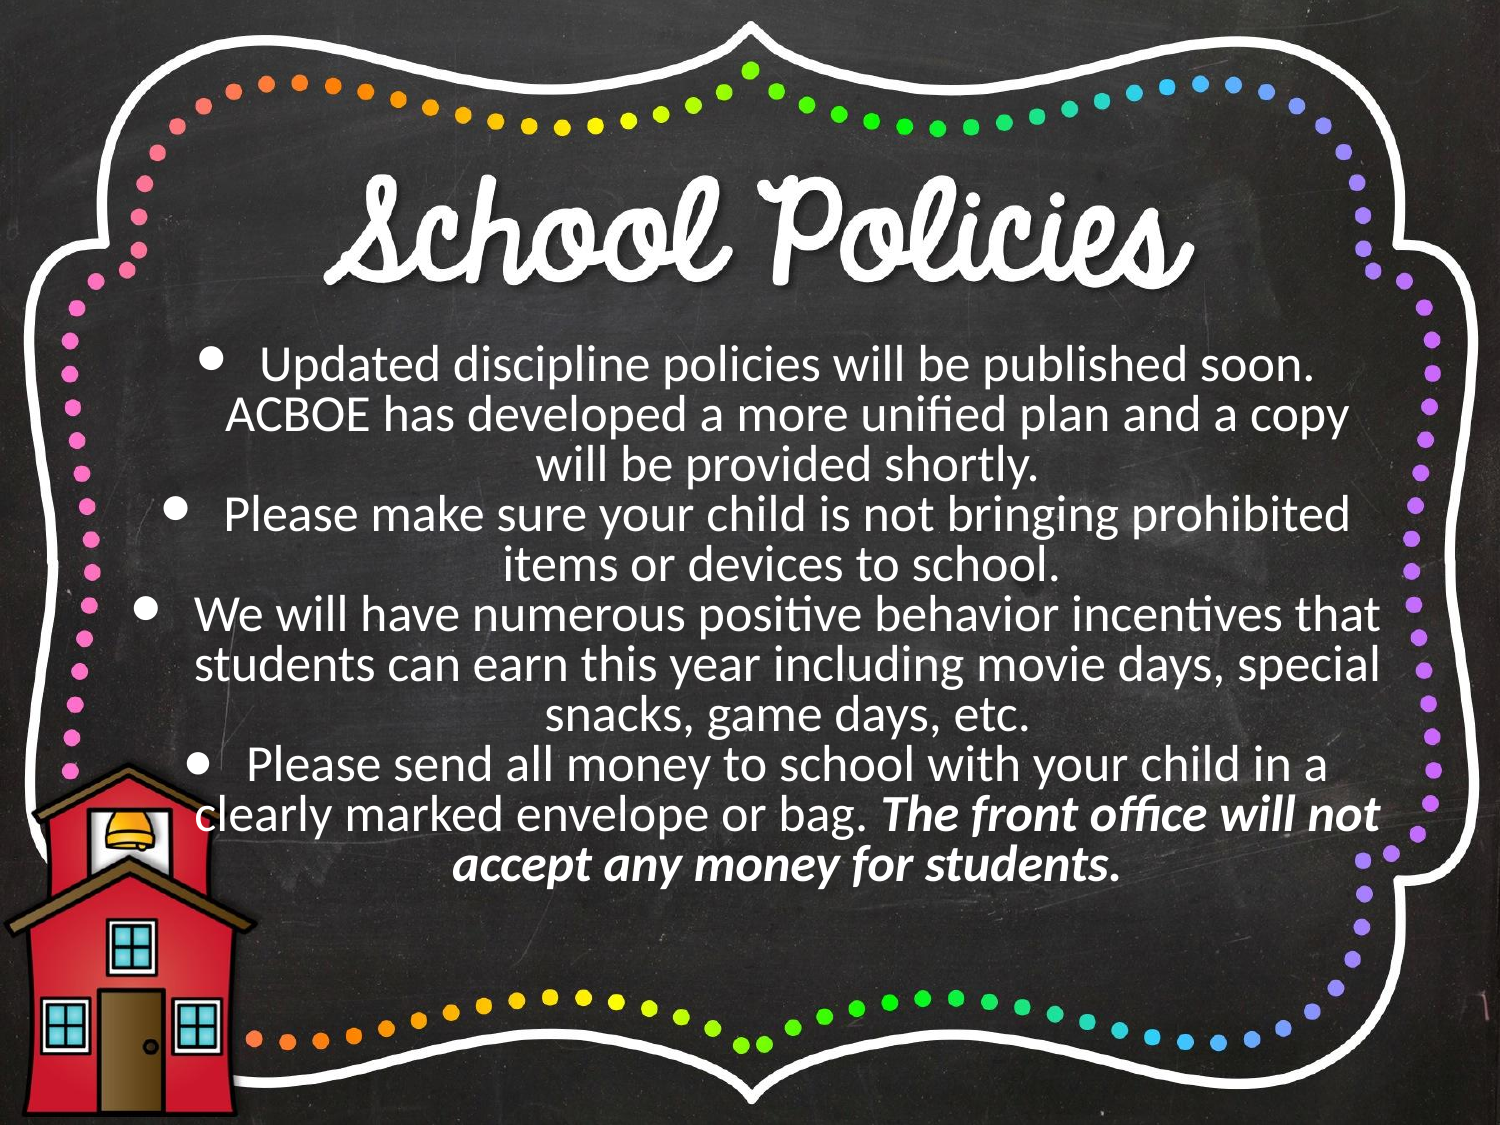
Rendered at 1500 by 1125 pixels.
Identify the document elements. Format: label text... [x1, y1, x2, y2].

text_box Updated discipline policies will be published soon. ACBOE has developed a more unified plan and a copy will be provided shortly. Please make sure your child is not bringing prohibited items or devices to school. We will have numerous positive behavior incentives that students can earn this year including movie days, special snacks, game days, etc. Please send all money to school with your child in a clearly marked envelope or bag. The front office will not accept any money for students. [102, 334, 1399, 1058]
picture [0, 0, 1500, 1125]
